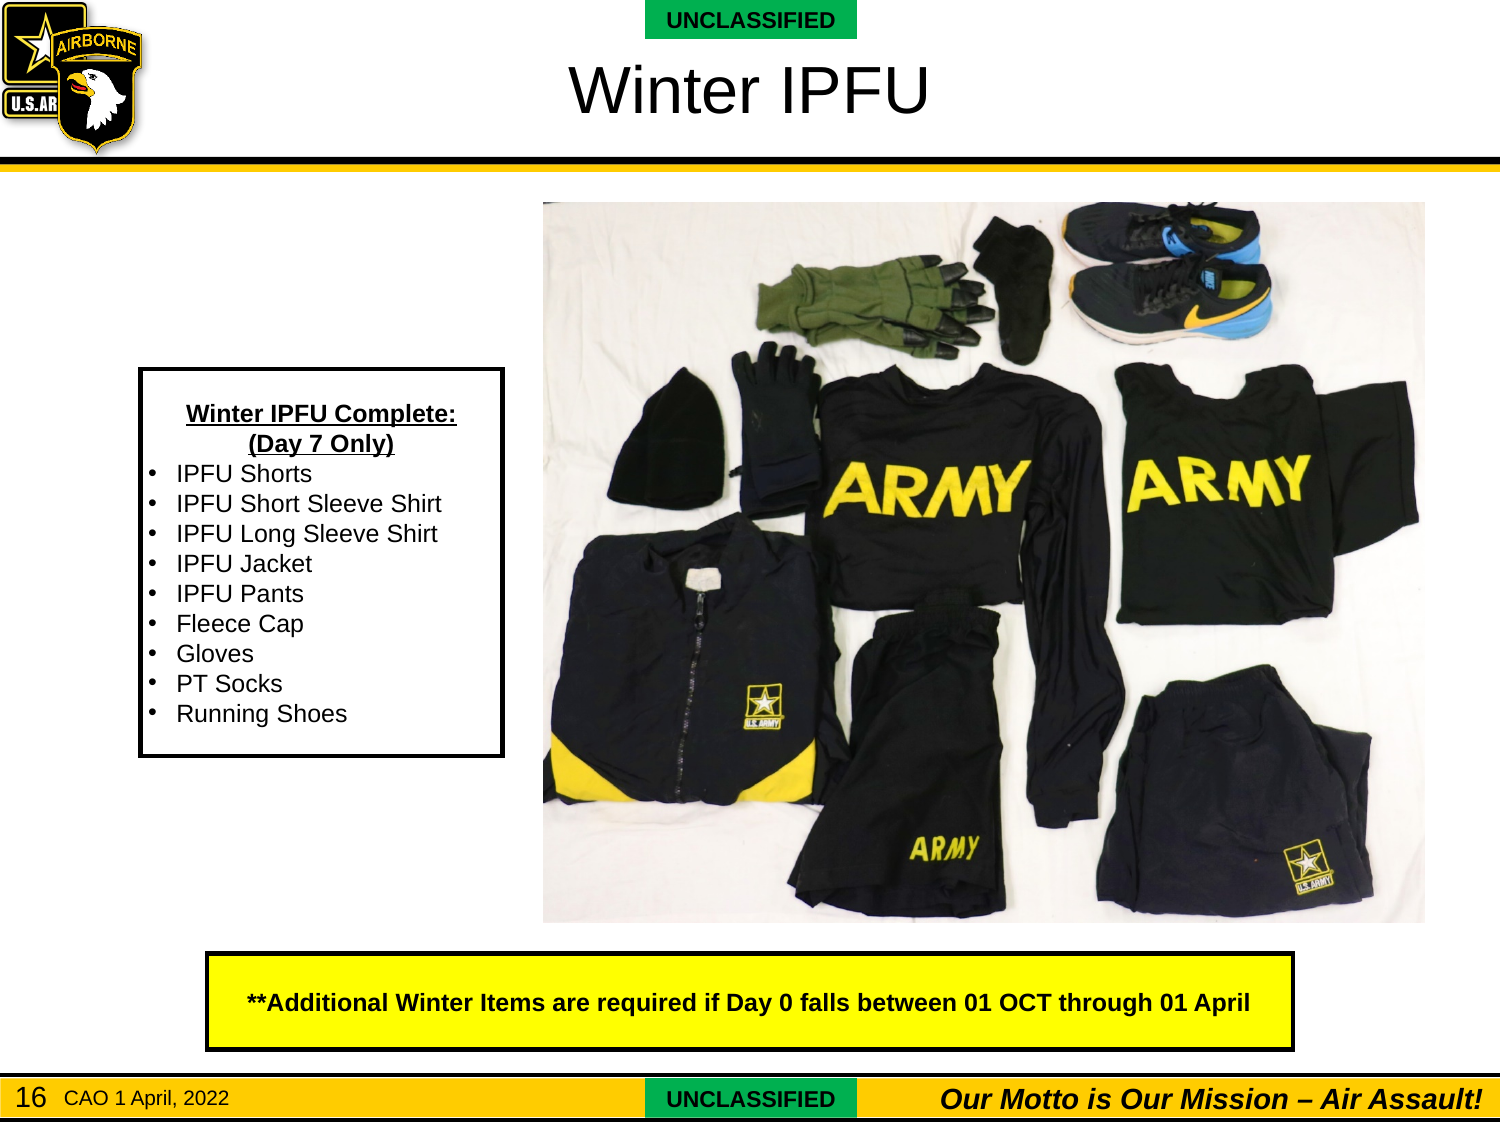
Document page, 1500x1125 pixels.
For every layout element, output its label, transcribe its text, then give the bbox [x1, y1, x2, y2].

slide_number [49, 1080, 589, 1114]
picture [543, 202, 1425, 923]
picture [2, 2, 142, 155]
title Winter IPFU [140, 39, 1360, 145]
text_box Winter IPFU Complete: (Day 7 Only) IPFU Shorts IPFU Short Sleeve Shirt IPFU Long Sleeve Shirt IPFU Jacket IPFU Pants Fleece Cap Gloves PT Socks Running Shoes [140, 368, 503, 757]
text_box **Additional Winter Items are required if Day 0 falls between 01 OCT through 01 April [206, 952, 1294, 1051]
